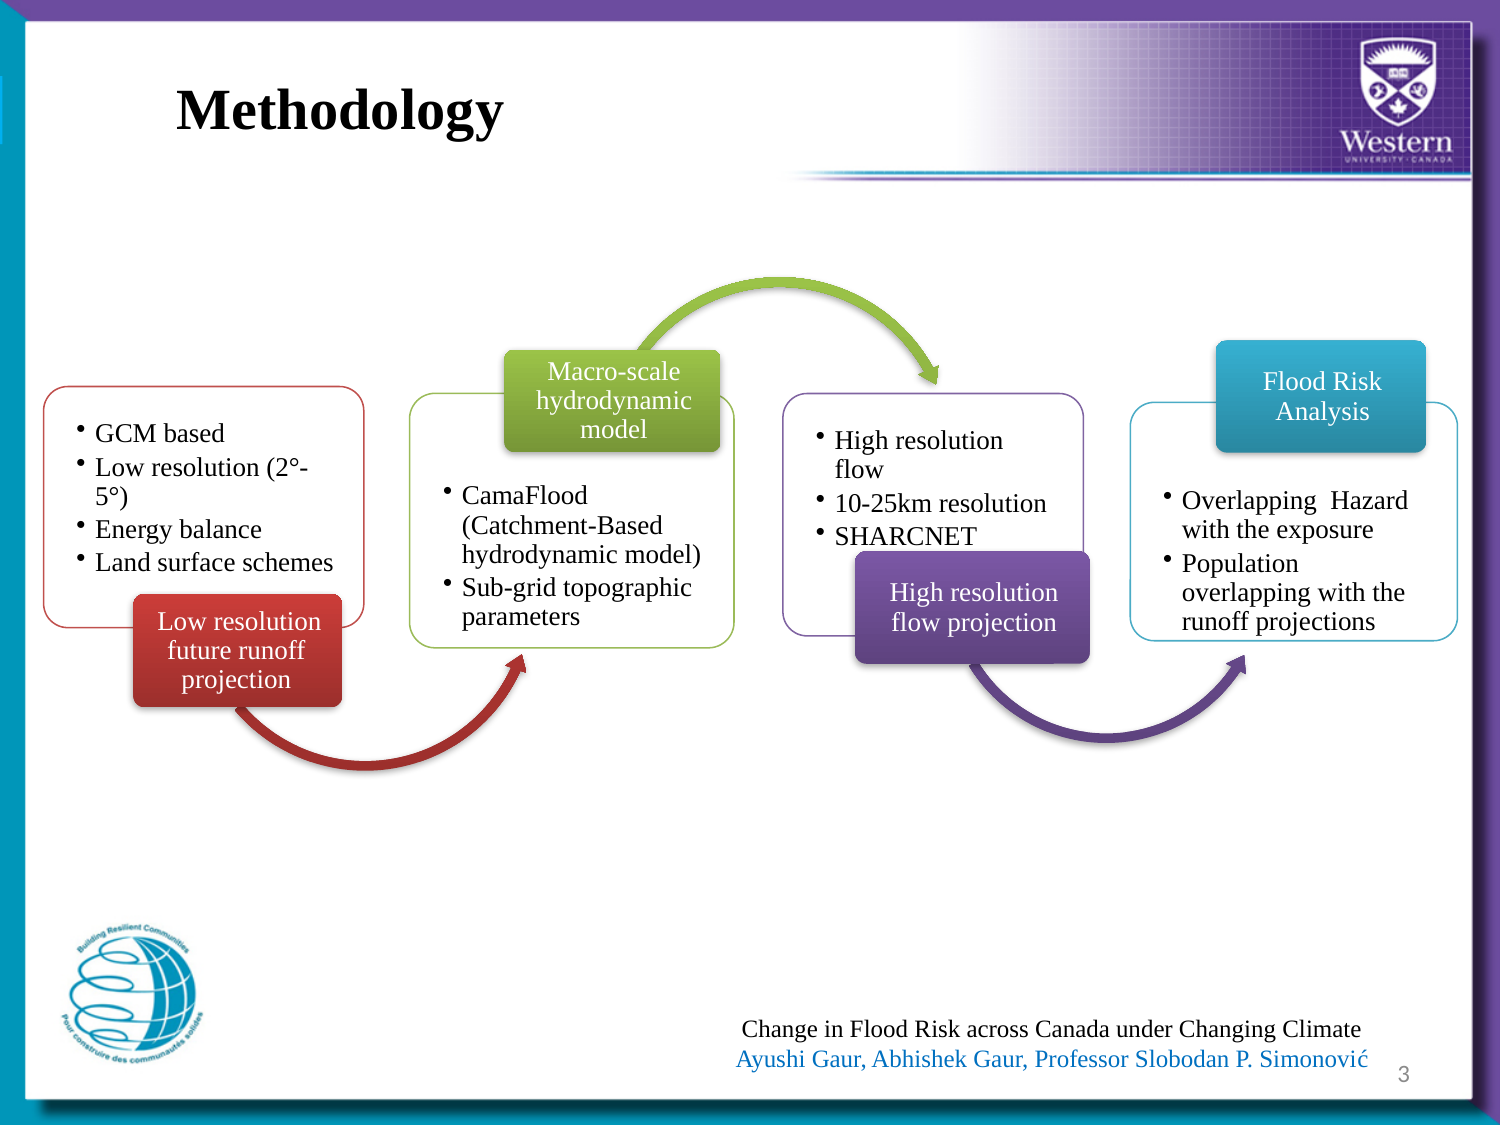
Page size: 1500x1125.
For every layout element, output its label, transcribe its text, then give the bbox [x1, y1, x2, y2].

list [42, 219, 1459, 811]
slide_number 3 [1074, 1042, 1425, 1103]
picture [3, 0, 1500, 1123]
text_box Change in Flood Risk across Canada under Changing Climate Ayushi Gaur, Abhishek Gaur, Professor Slobodan P. Simonović [714, 1004, 1390, 1080]
text_box 3| [0, 46, 299, 151]
title Methodology [161, 40, 1404, 218]
